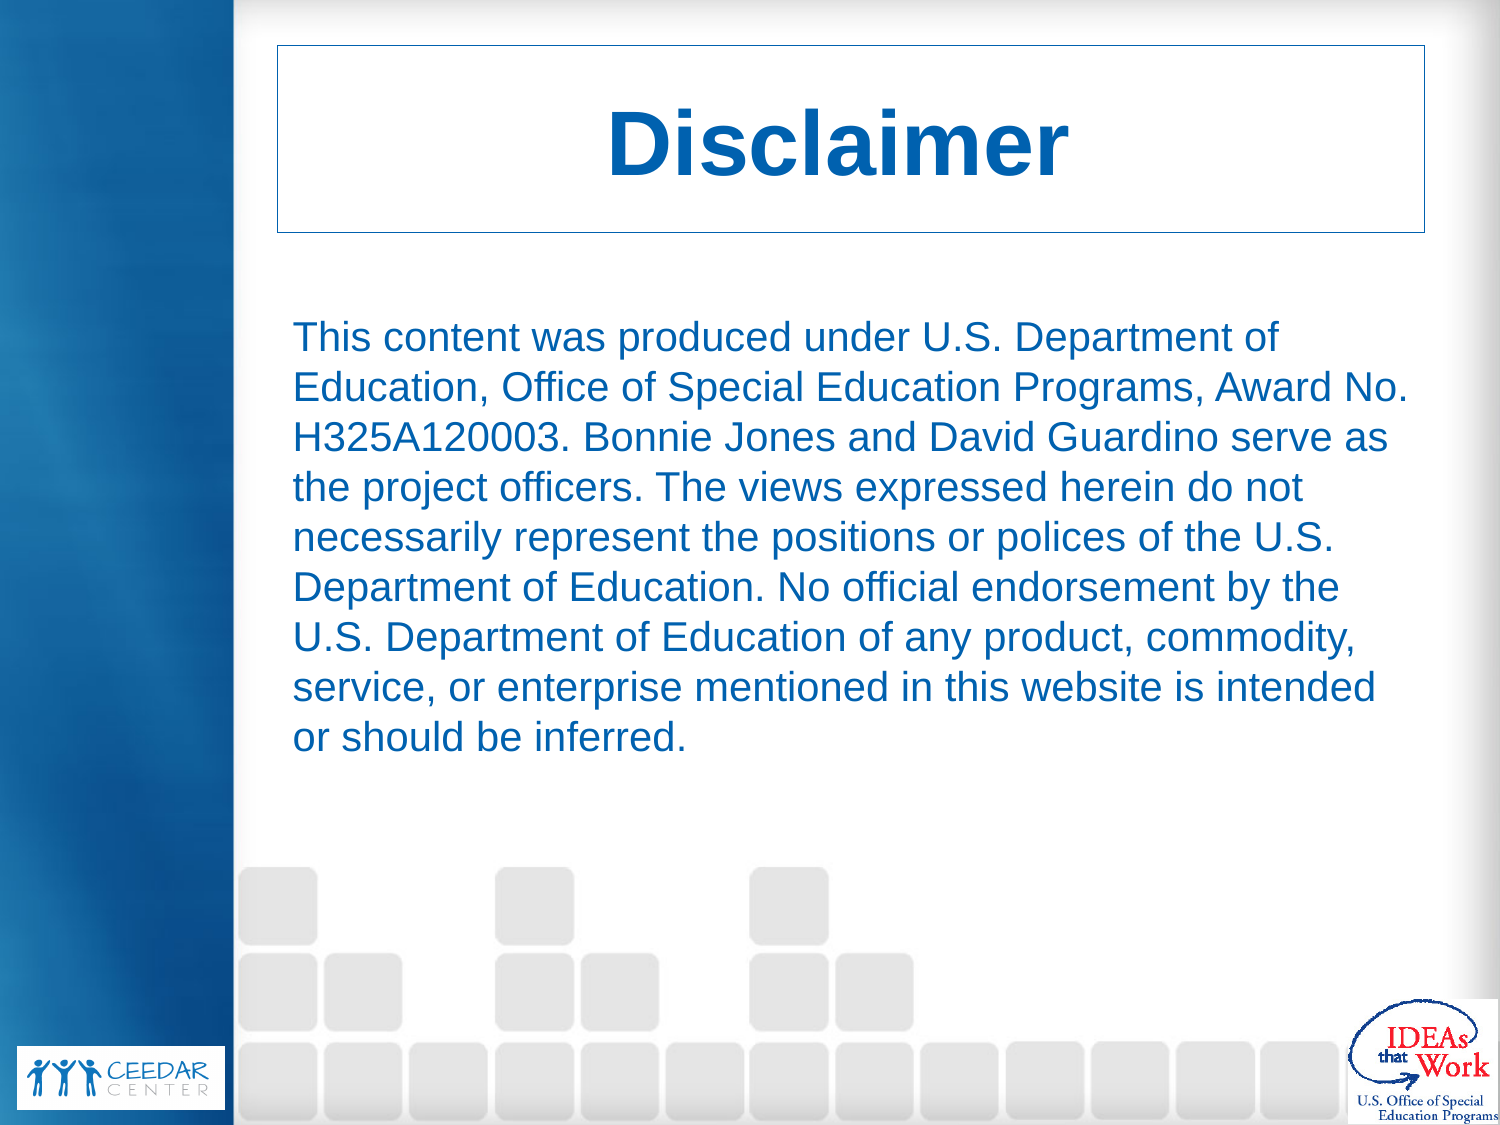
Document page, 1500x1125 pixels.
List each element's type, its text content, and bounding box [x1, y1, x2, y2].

picture [0, 0, 1500, 1125]
title Disclaimer [277, 45, 1425, 233]
list This content was produced under U.S. Department of Education, Office of Special Education Programs, Award No. H325A120003. Bonnie Jones and David Guardino serve as the project officers. The views expressed herein do not necessarily represent the positions or polices of the U.S. Department of Education. No official endorsement by the U.S. Department of Education of any product, commodity, service, or enterprise mentioned in this website is intended or should be inferred. [277, 302, 1425, 898]
